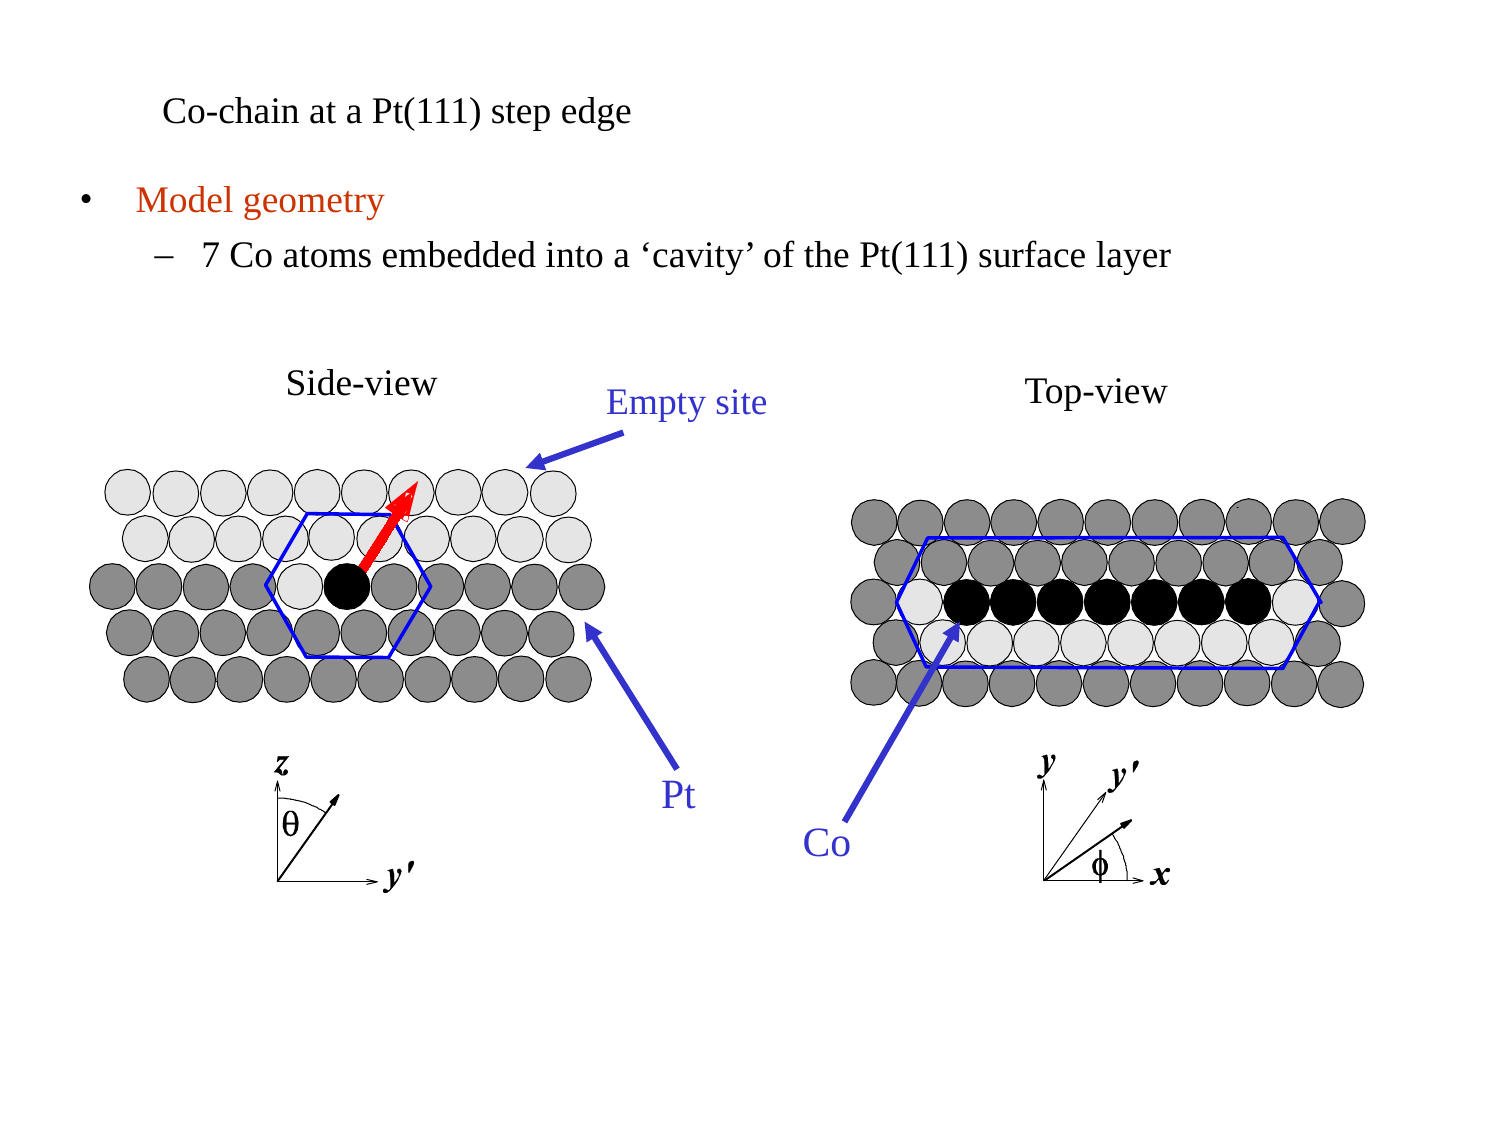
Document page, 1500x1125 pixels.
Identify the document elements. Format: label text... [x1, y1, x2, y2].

text_box [527, 432, 624, 466]
text_box Co-chain at a Pt(111) step edge [147, 82, 648, 140]
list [88, 467, 1369, 895]
text_box Empty site [591, 373, 784, 431]
text_box Side-view [270, 354, 453, 412]
list Model geometry 7 Co atoms embedded into a ‘cavity’ of the Pt(111) surface layer [64, 172, 1421, 291]
text_box Top-view [1009, 361, 1250, 420]
